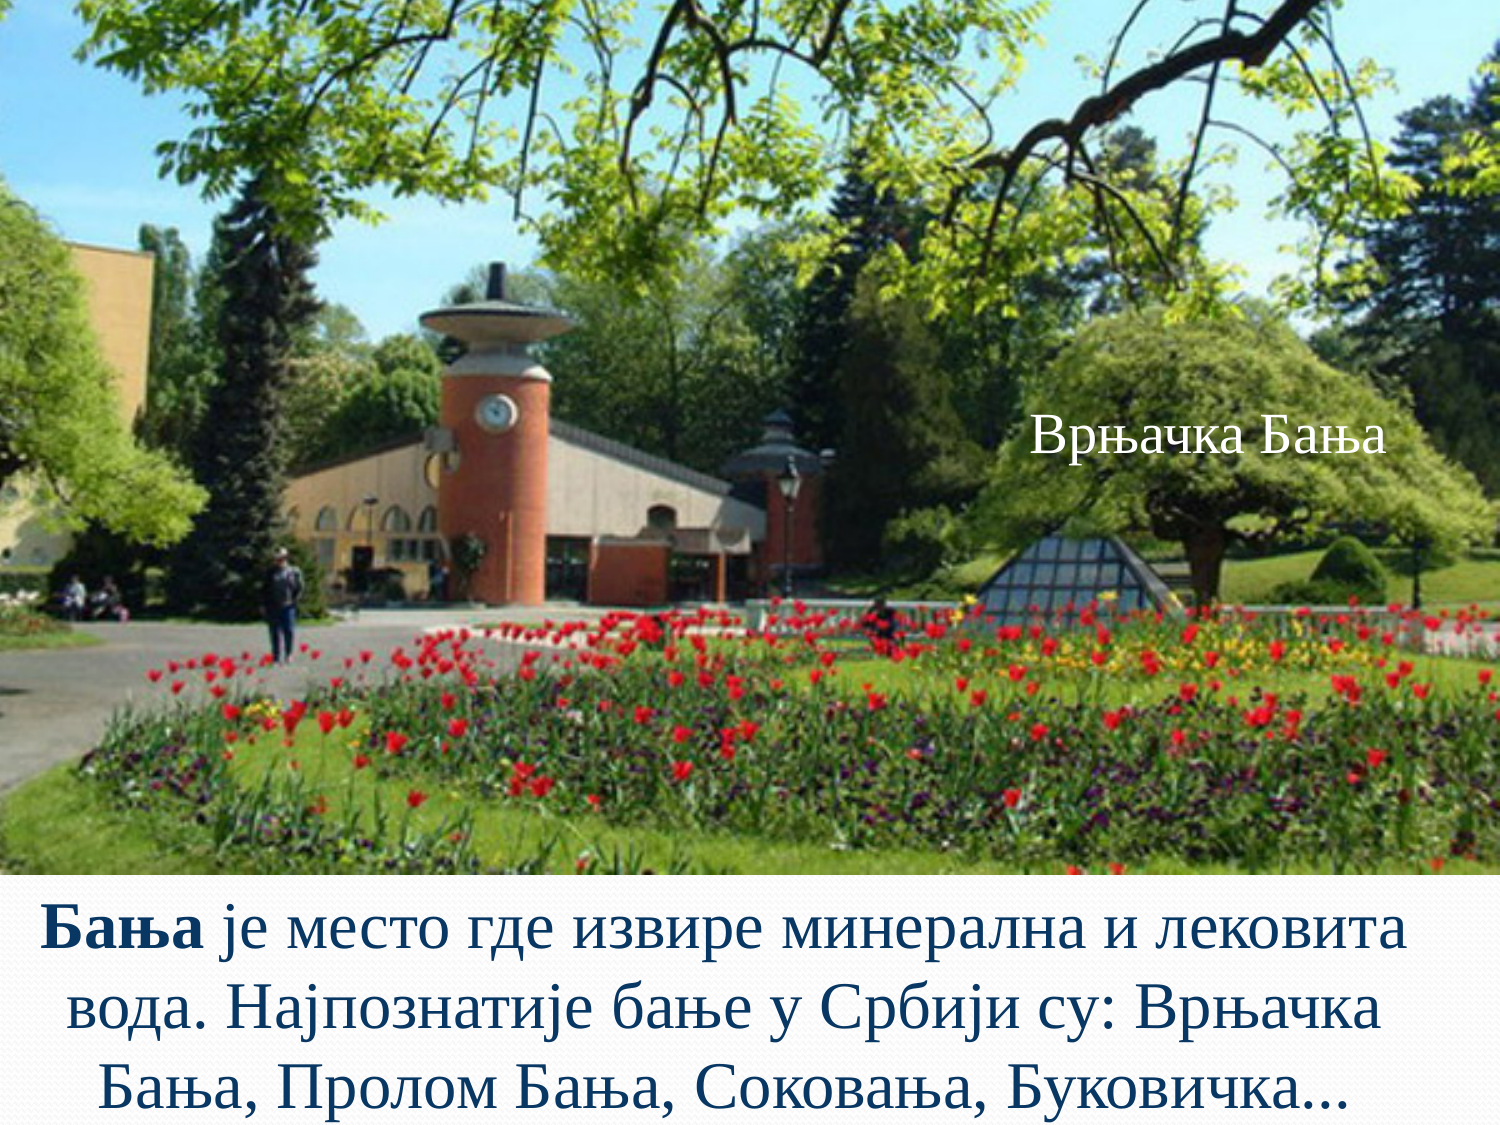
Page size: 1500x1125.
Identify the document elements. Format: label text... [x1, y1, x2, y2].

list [0, 0, 1500, 876]
text_box Бања је место где извире минерална и лековита вода. Најпознатије бање у Србији су: Врњачка Бања, Пролом Бања, Соковања, Буковичка... [0, 888, 1450, 1125]
